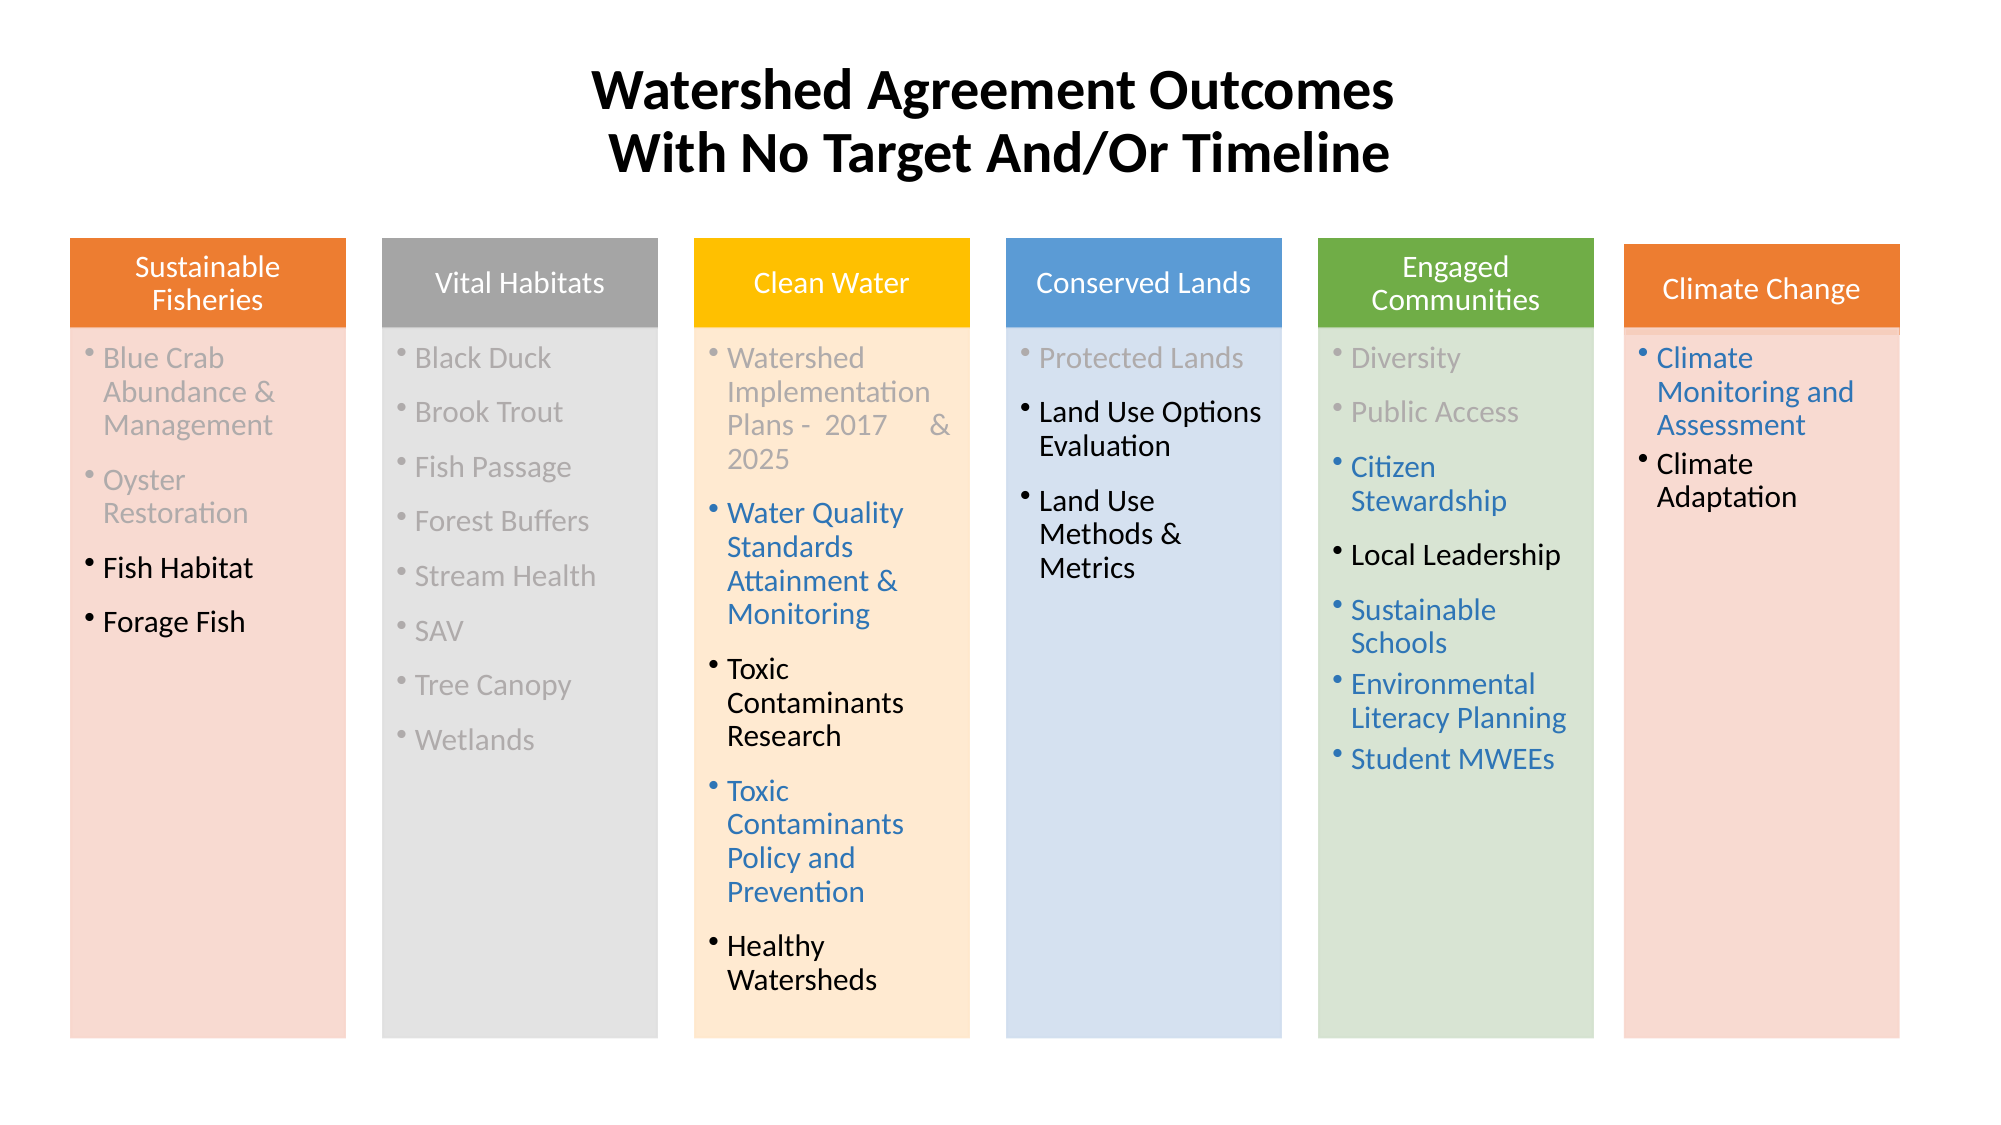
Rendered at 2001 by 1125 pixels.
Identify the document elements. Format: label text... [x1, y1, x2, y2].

title Watershed Agreement Outcomes With No Target And/Or Timeline [101, 24, 1899, 185]
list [70, 185, 1906, 1091]
